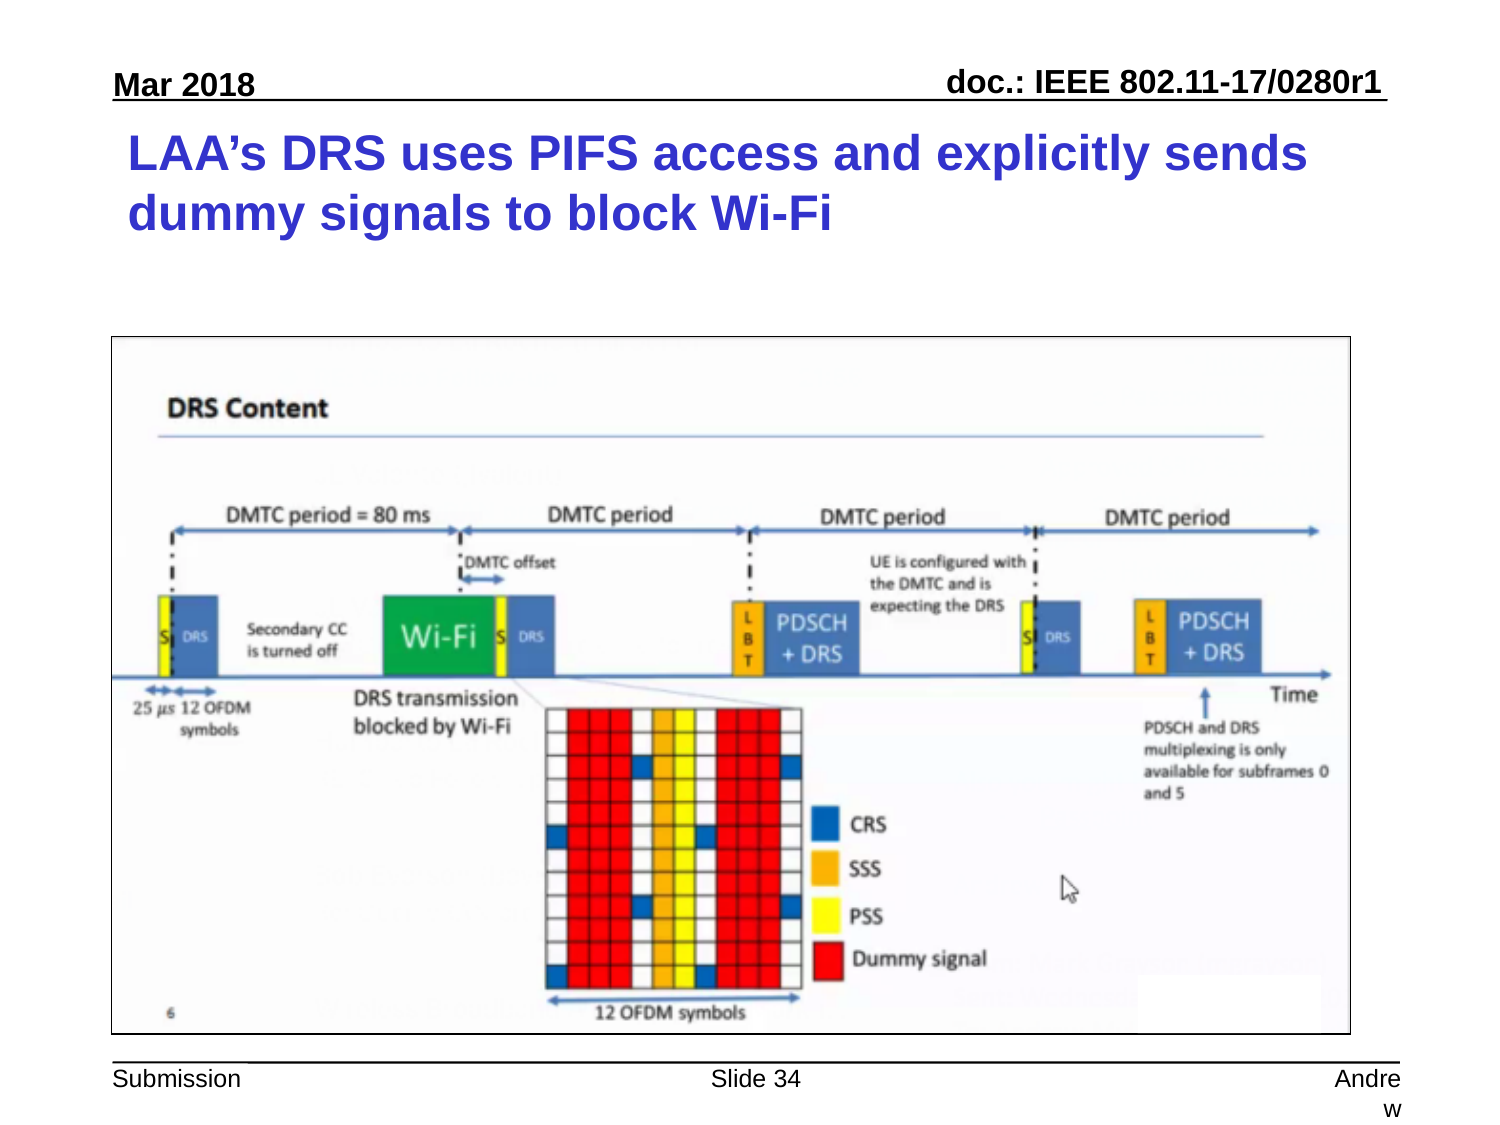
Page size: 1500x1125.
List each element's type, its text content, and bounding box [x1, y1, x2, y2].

title LAA’s DRS uses PIFS access and explicitly sends dummy signals to block Wi-Fi [112, 112, 1388, 288]
slide_number Slide 34 [709, 1061, 803, 1093]
footer Andrew Myles, Cisco [1320, 1061, 1402, 1093]
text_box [112, 337, 1351, 1034]
